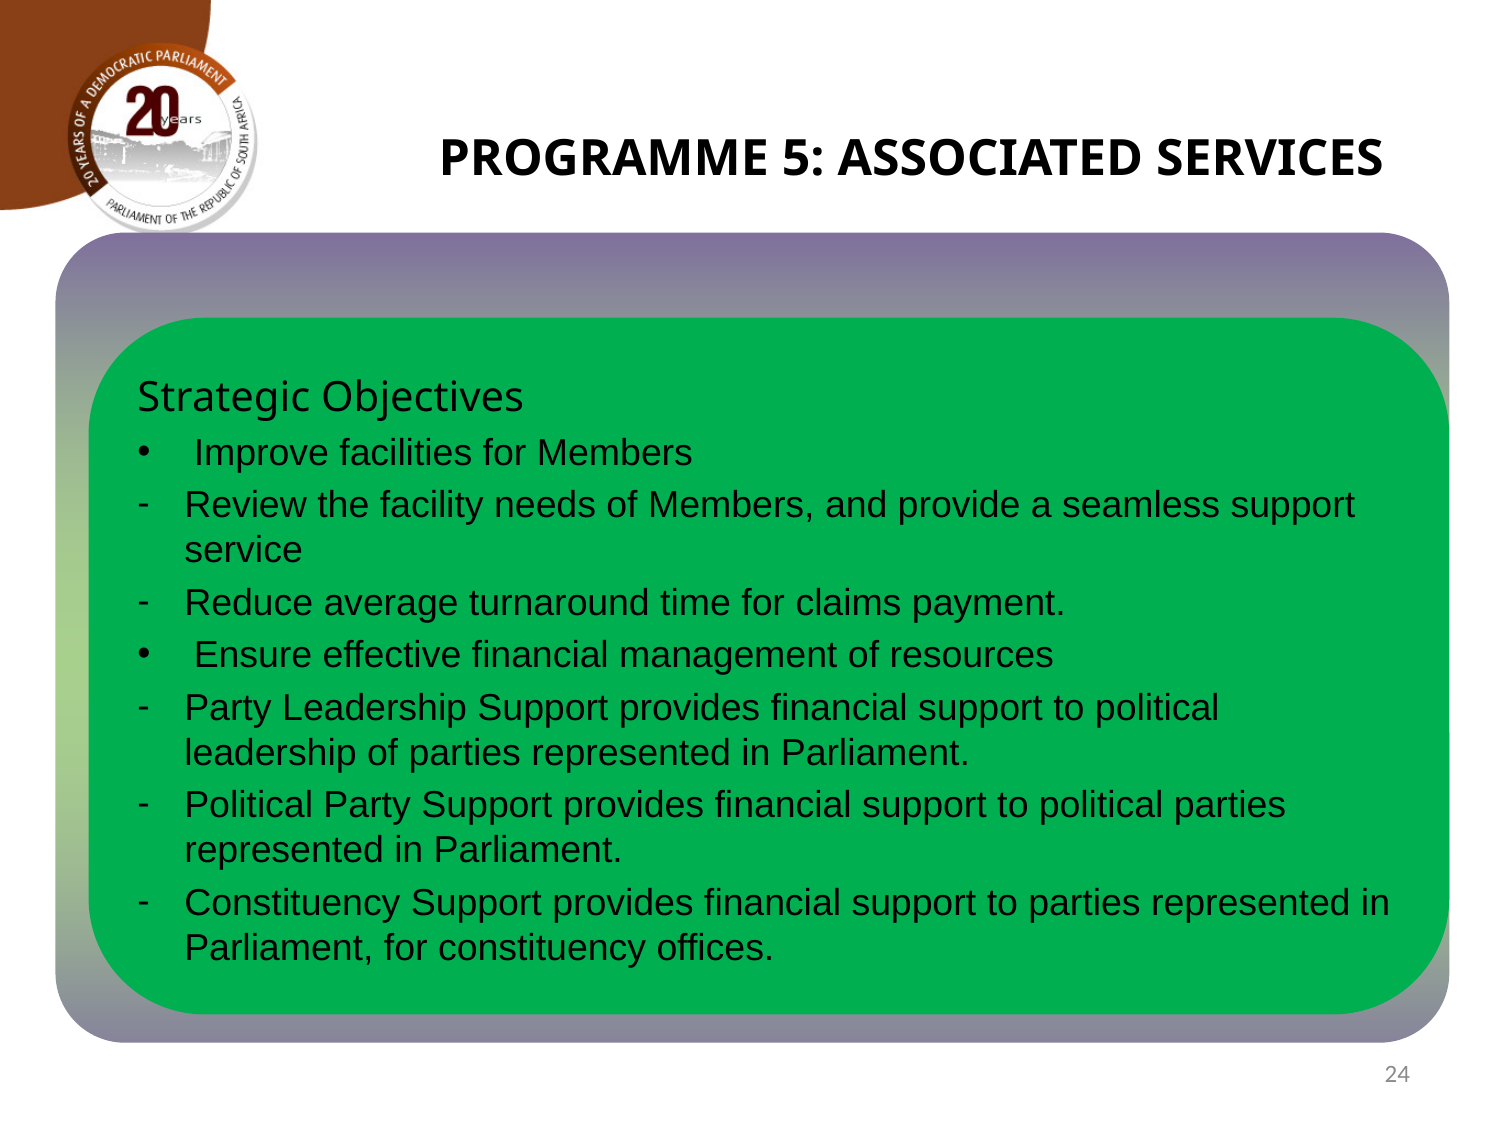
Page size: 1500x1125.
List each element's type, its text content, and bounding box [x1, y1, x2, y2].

picture [0, 0, 1500, 1125]
slide_number 24 [1074, 1052, 1425, 1103]
title PROGRAMME 5: ASSOCIATED SERVICES [75, 45, 1425, 230]
